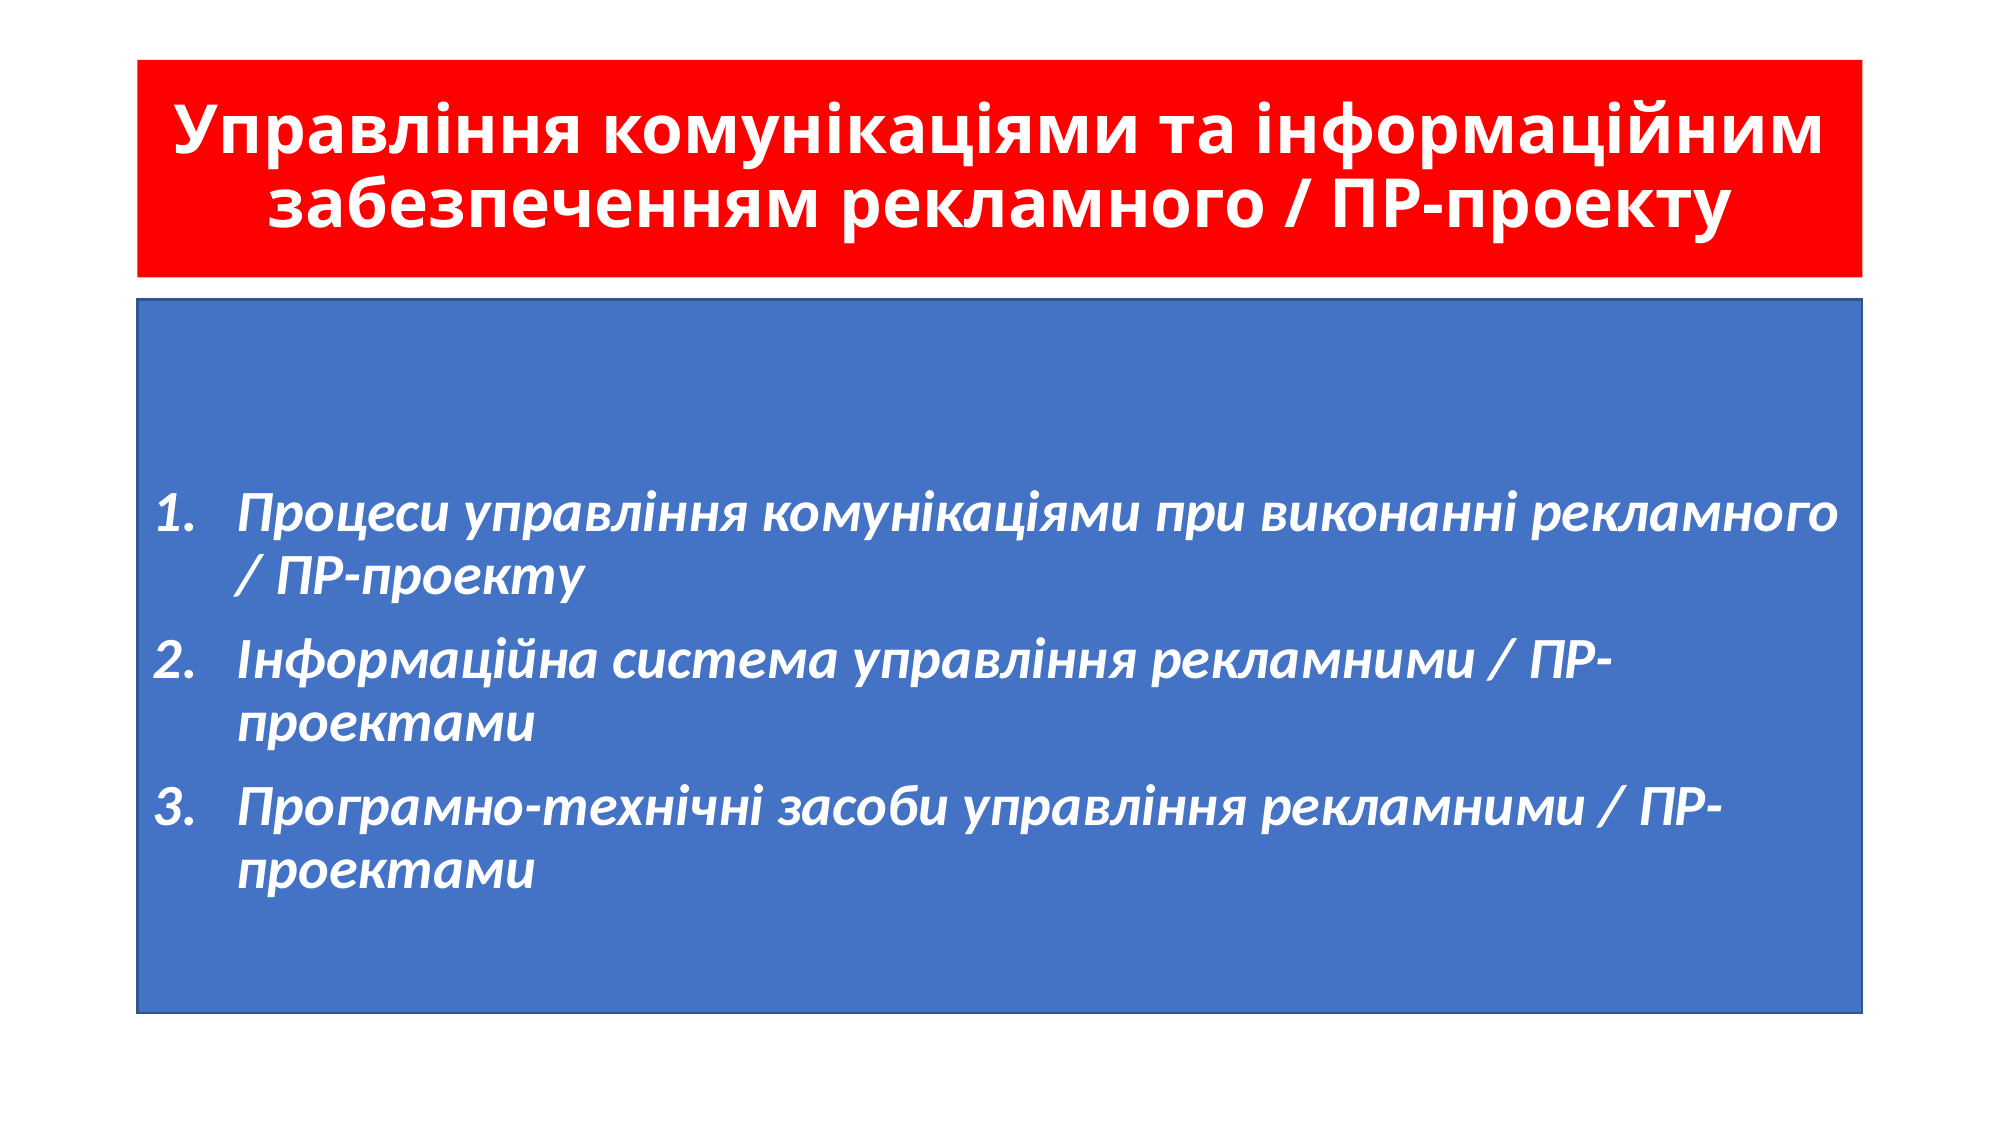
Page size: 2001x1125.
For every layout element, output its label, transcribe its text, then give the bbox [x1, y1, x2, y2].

title Управління комунікаціями та інформаційним забезпеченням рекламного / ПР-проекту [137, 59, 1863, 278]
list Процеси управління комунікаціями при виконанні рекламного / ПР-проекту Інформаційна система управління рекламними / ПР-проектами Програмно-технічні засоби управління рекламними / ПР-проектами [136, 298, 1863, 1014]
